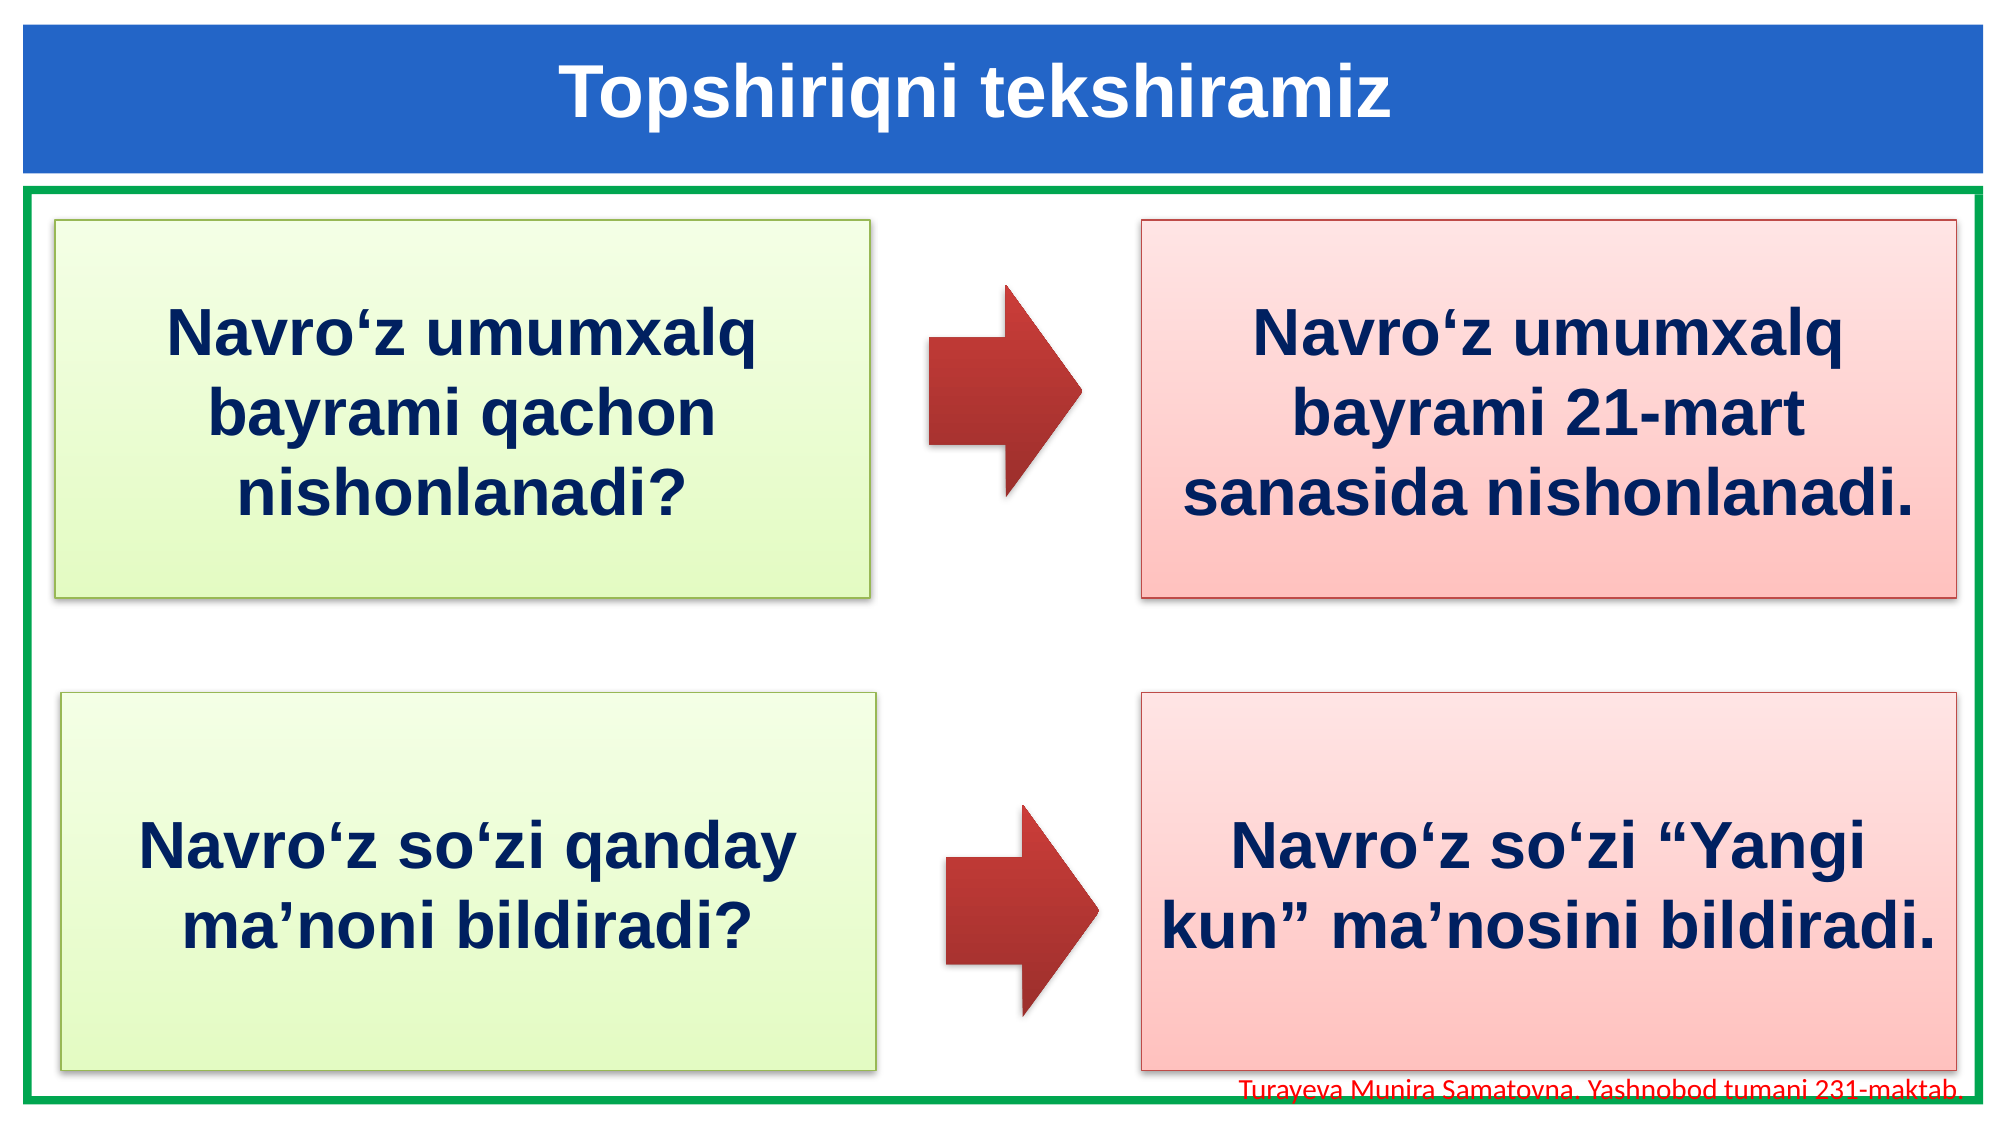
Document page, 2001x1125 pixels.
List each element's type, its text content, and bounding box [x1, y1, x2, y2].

text_box Navro‘z umumxalq bayrami 21-mart sanasida nishonlanadi. [1141, 219, 1957, 599]
text_box Topshiriqni tekshiramiz [100, 41, 1853, 151]
text_box [929, 284, 1083, 498]
text_box [945, 804, 1100, 1018]
text_box Navro‘z so‘zi “Yangi kun” ma’nosini bildiradi. [1141, 692, 1957, 1071]
footer Turayeva Munira Samatovna. Yashnobod tumani 231-maktab. [1223, 1070, 1981, 1106]
text_box Navro‘z umumxalq bayrami qachon nishonlanadi? [54, 219, 871, 599]
text_box Navro‘z so‘zi qanday ma’noni bildiradi? [60, 692, 877, 1071]
